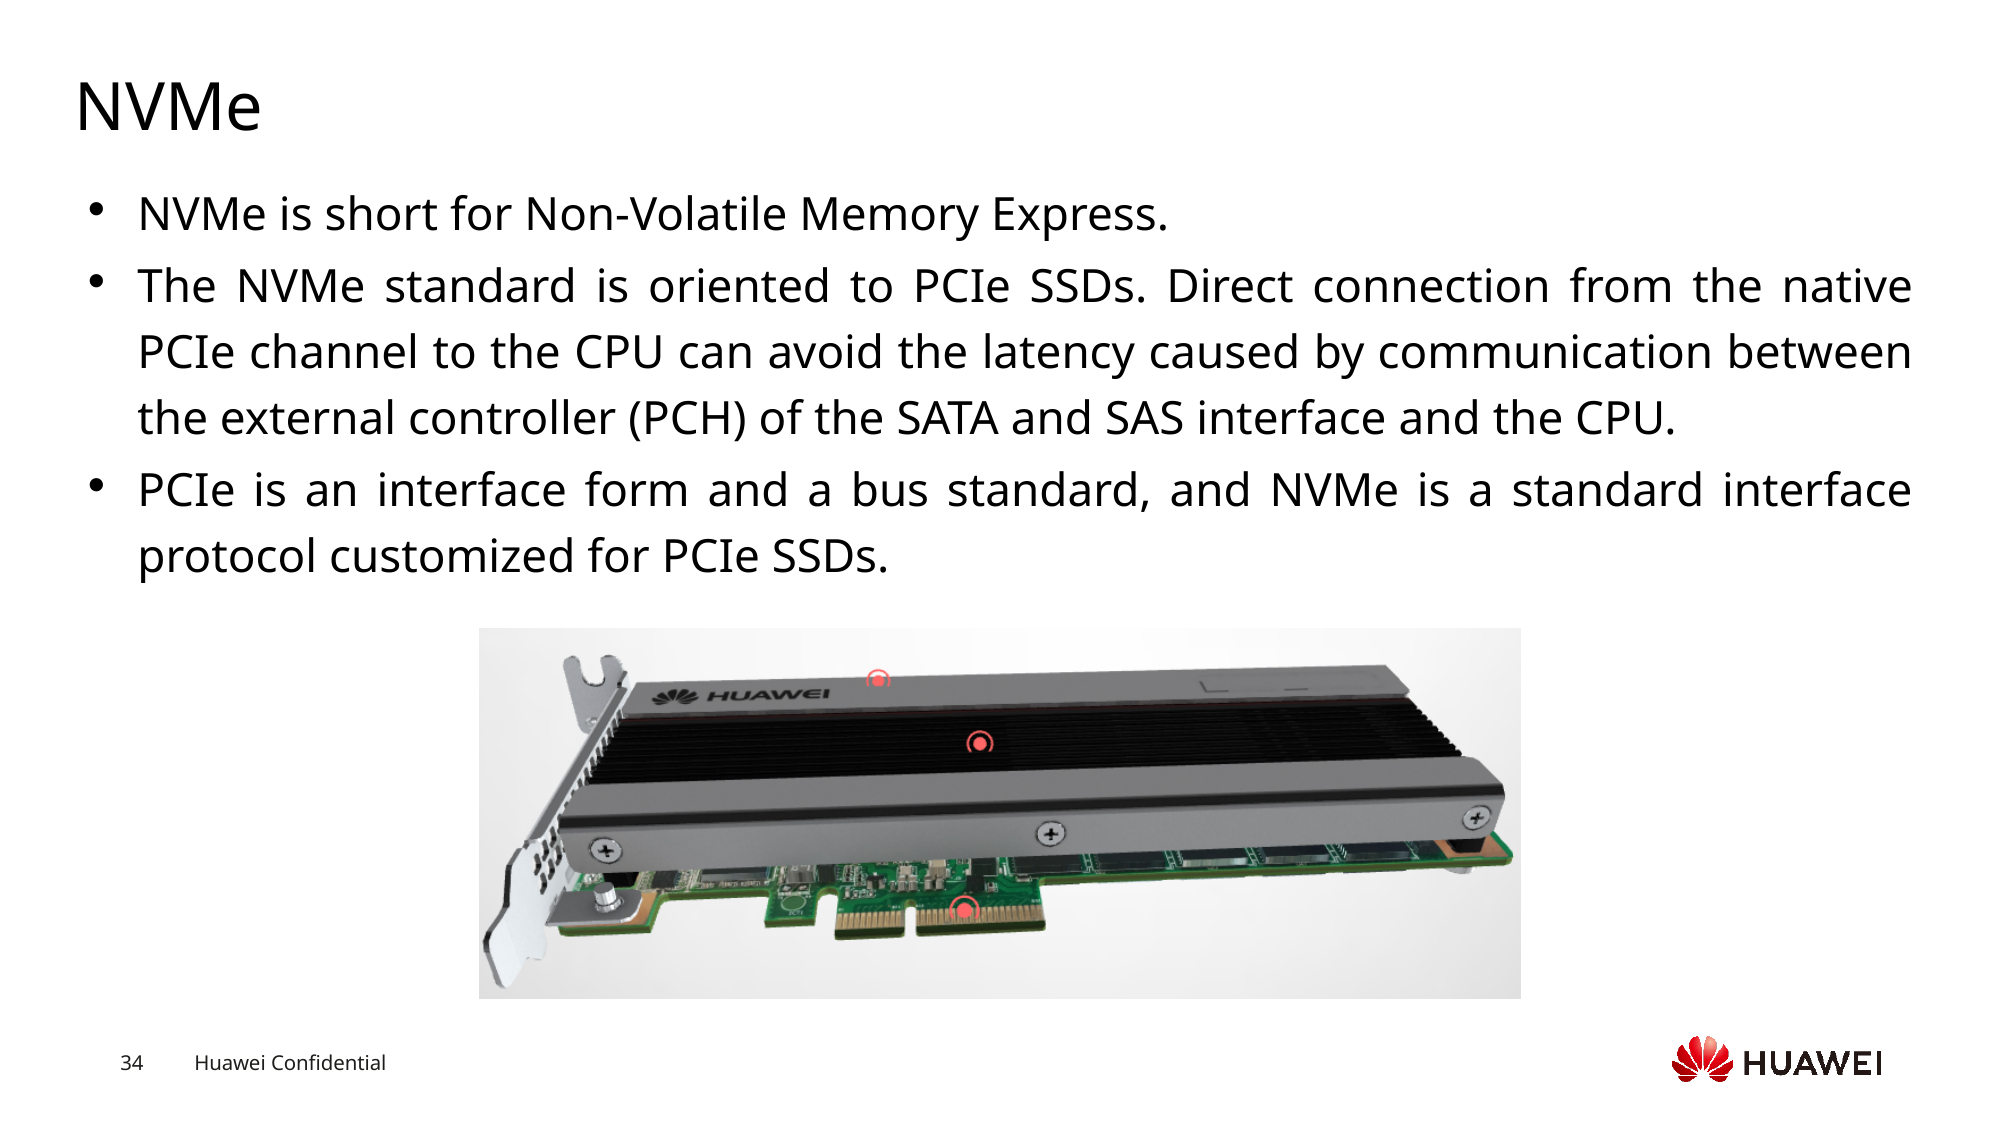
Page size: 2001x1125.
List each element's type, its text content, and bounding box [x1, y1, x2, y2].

title NVMe [74, 73, 1928, 155]
list NVMe is short for Non-Volatile Memory Express. The NVMe standard is oriented to PCIe SSDs. Direct connection from the native PCIe channel to the CPU can avoid the latency caused by communication between the external controller (PCH) of the SATA and SAS interface and the CPU. PCIe is an interface form and a bus standard, and NVMe is a standard interface protocol customized for PCIe SSDs. [74, 172, 1928, 584]
picture [479, 628, 1521, 999]
picture [1672, 1036, 1881, 1082]
